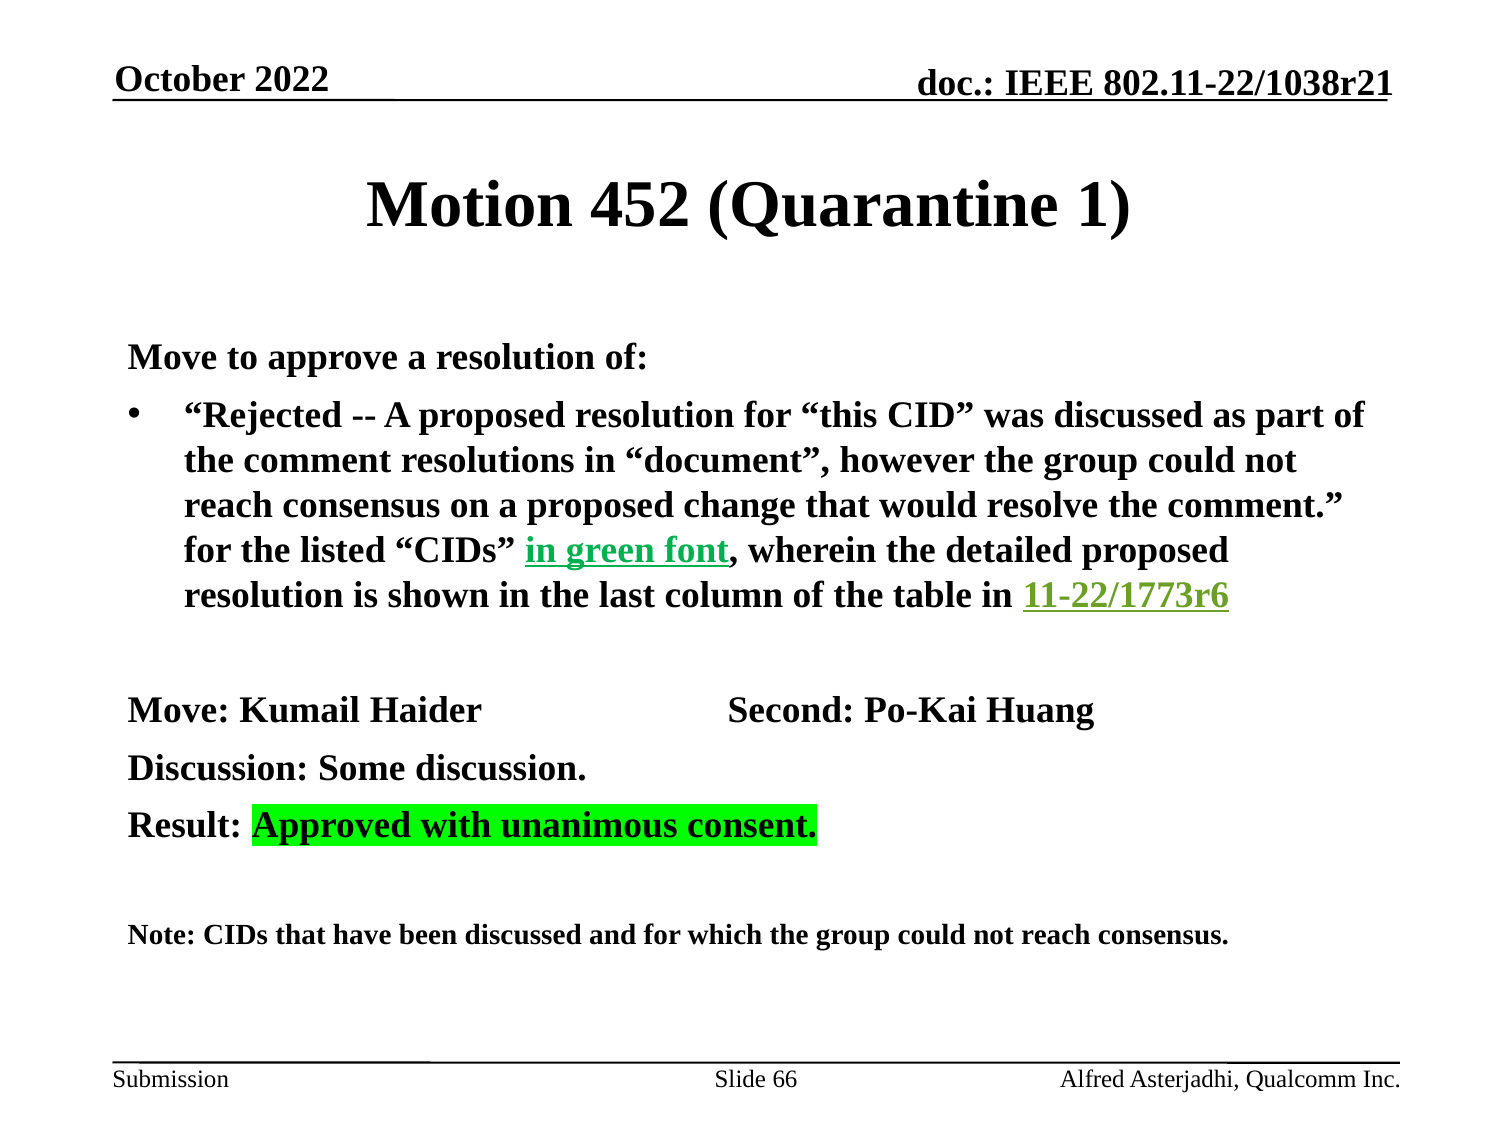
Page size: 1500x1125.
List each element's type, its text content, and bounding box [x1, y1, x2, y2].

title Motion 452 (Quarantine 1) [112, 112, 1388, 288]
footer Alfred Asterjadhi, Qualcomm Inc. [878, 1061, 1402, 1093]
list Move to approve a resolution of: “Rejected -- A proposed resolution for “this CID” was discussed as part of the comment resolutions in “document”, however the group could not reach consensus on a proposed change that would resolve the comment.” for the listed “CIDs” in green font, wherein the detailed proposed resolution is shown in the last column of the table in 11-22/1773r6 Move: Kumail Haider Second: Po-Kai Huang Discussion: Some discussion. Result: Approved with unanimous consent. Note: CIDs that have been discussed and for which the group could not reach consensus. [112, 324, 1388, 1000]
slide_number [114, 54, 423, 100]
slide_number Slide 66 [712, 1061, 800, 1123]
